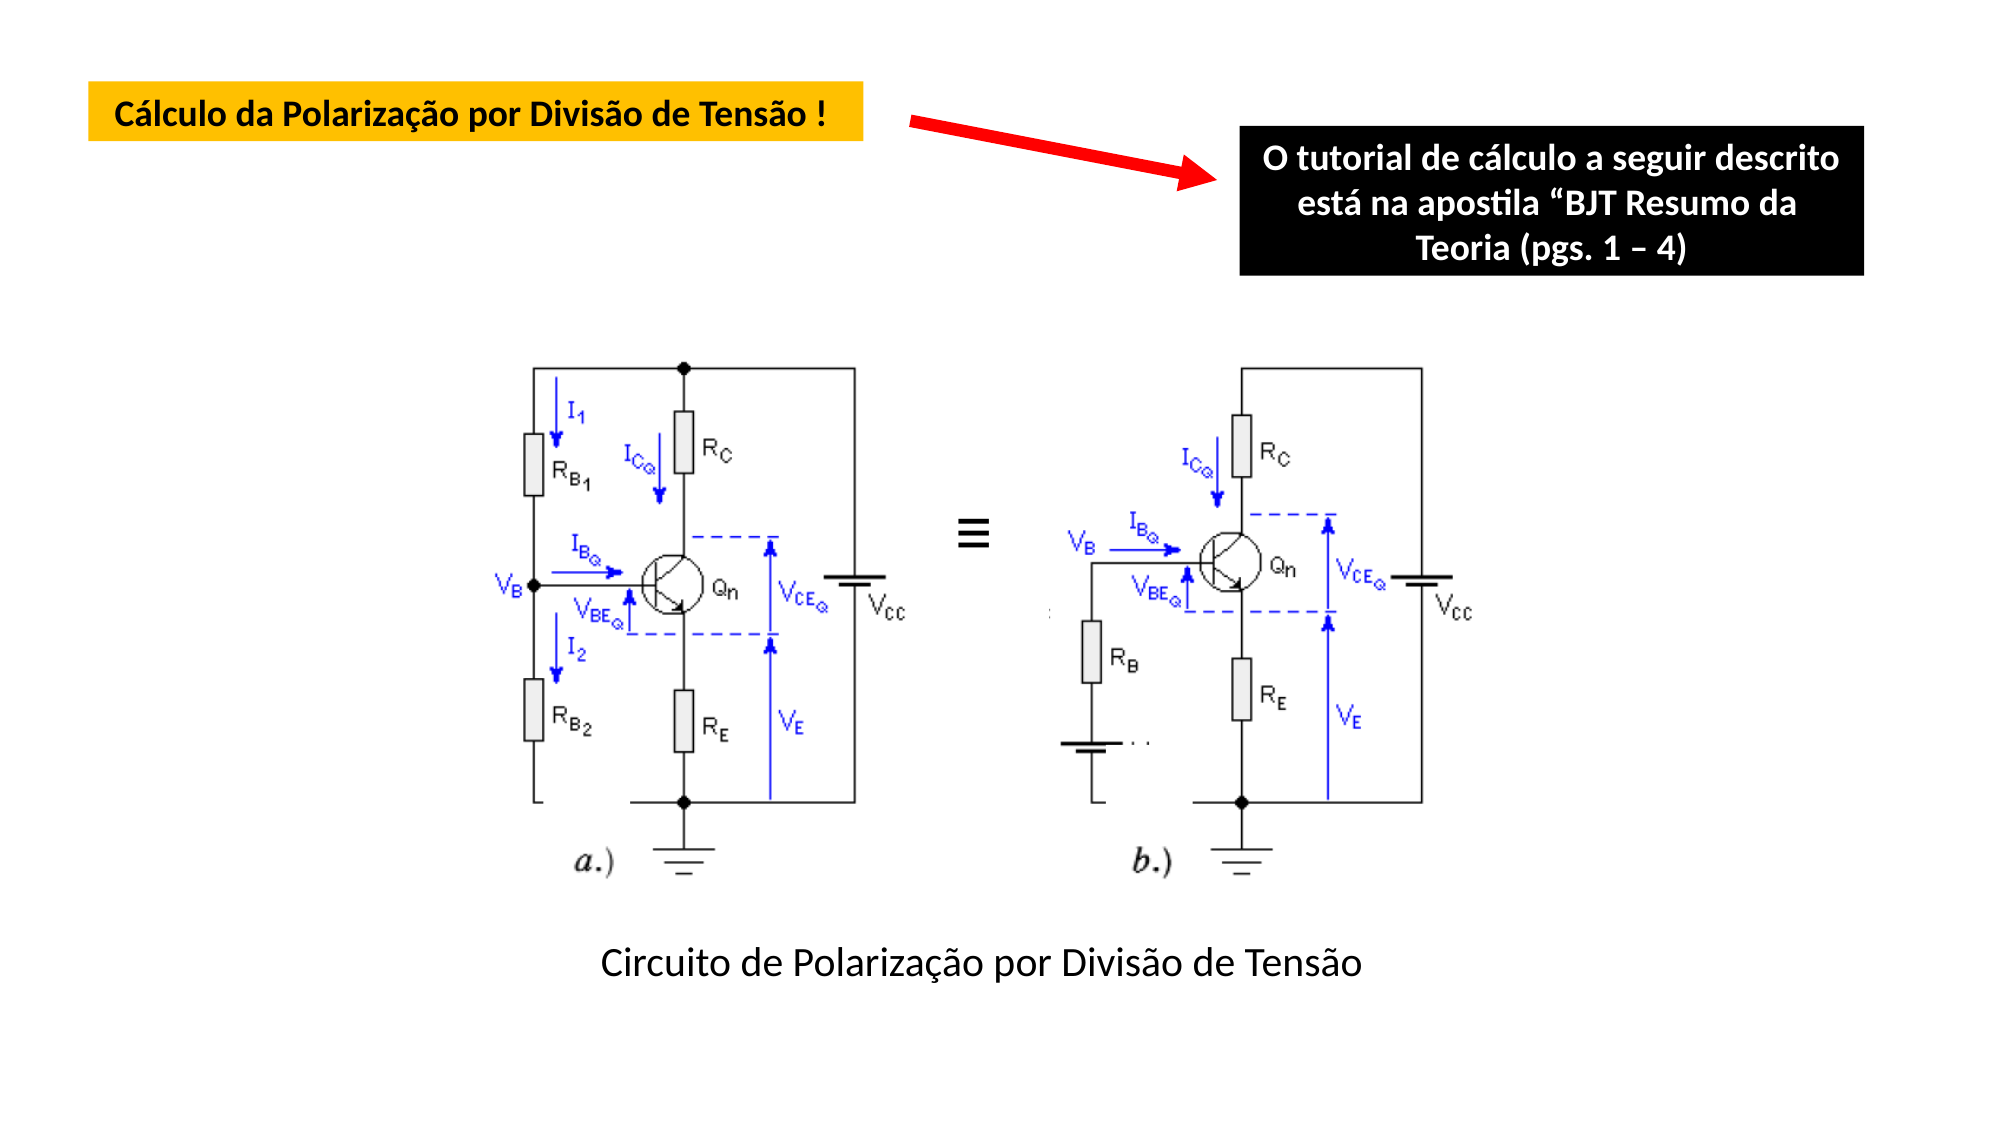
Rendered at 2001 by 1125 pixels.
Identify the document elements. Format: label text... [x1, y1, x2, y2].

text_box ≡ [940, 474, 987, 580]
picture [1049, 346, 1487, 885]
text_box Circuito de Polarização por Divisão de Tensão [554, 927, 1410, 993]
picture [475, 346, 911, 899]
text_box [910, 120, 1218, 180]
text_box O tutorial de cálculo a seguir descrito está na apostila “BJT Resumo da Teoria (pgs. 1 – 4) [1239, 125, 1865, 276]
text_box Cálculo da Polarização por Divisão de Tensão ! [88, 81, 864, 142]
